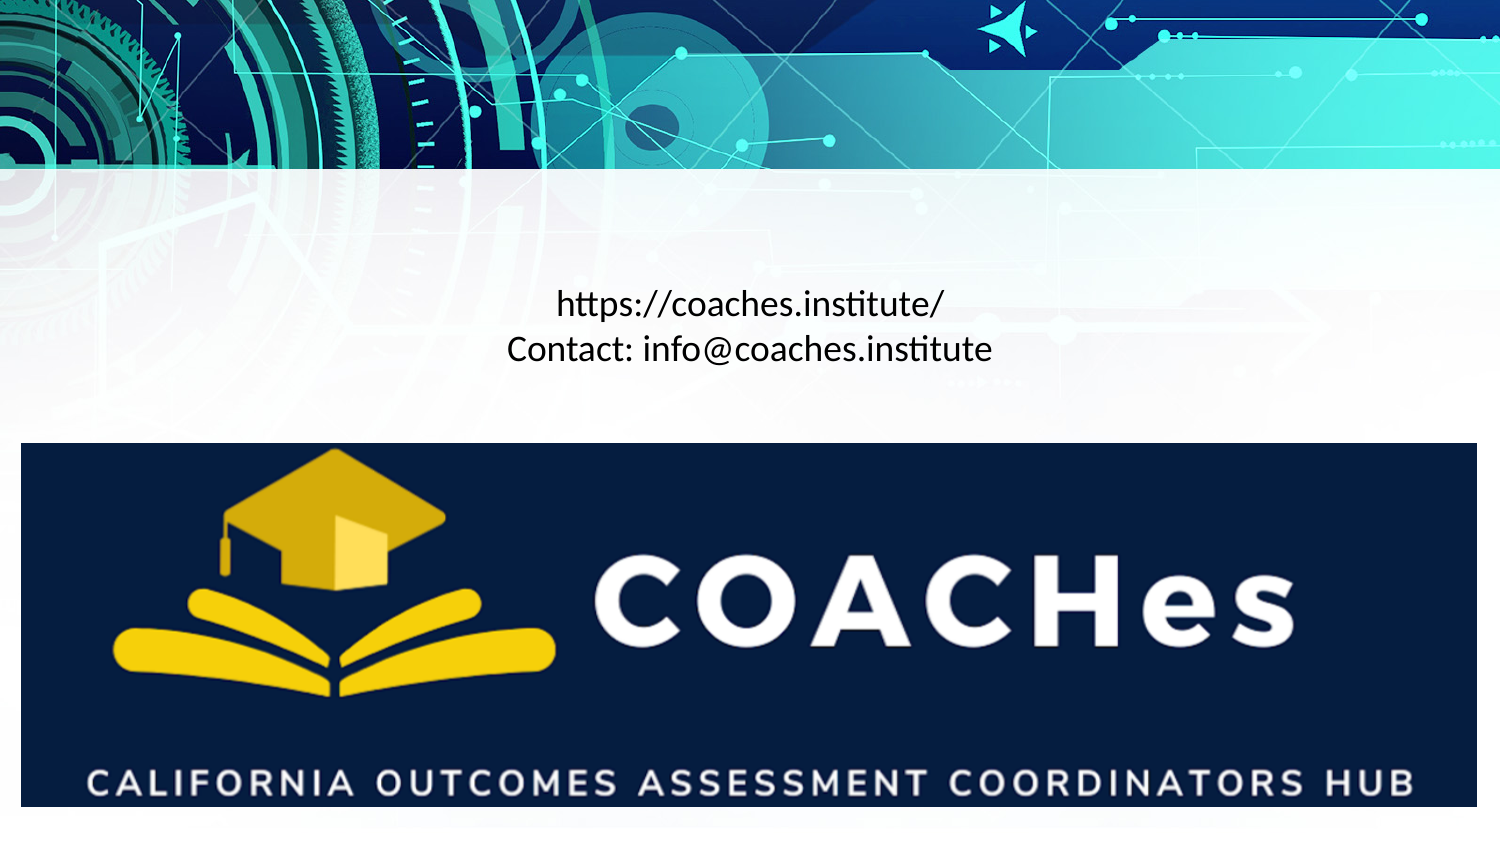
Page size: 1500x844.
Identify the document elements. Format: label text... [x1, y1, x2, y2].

text_box https://coaches.institute/ Contact: info@coaches.institute [374, 271, 1127, 377]
picture [0, 0, 1500, 844]
